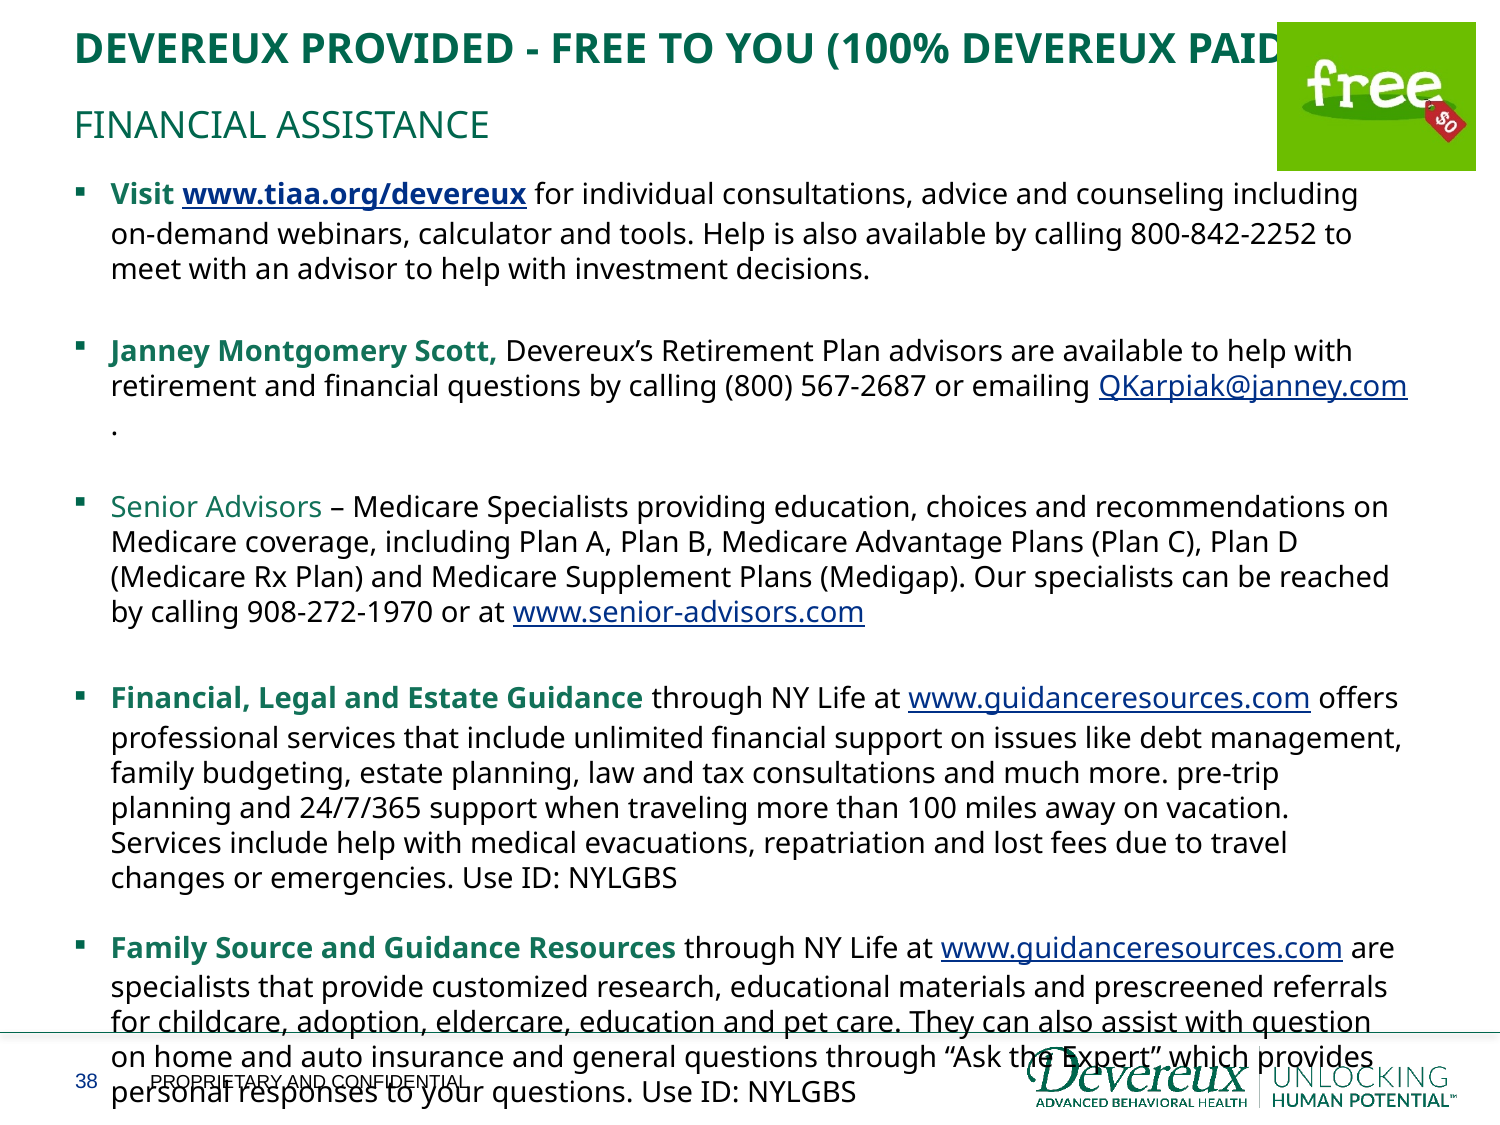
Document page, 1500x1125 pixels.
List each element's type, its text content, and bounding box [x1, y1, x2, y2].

picture [1277, 22, 1476, 171]
list FINANCIAL ASSISTANCE Visit www.tiaa.org/devereux for individual consultations, advice and counseling including on-demand webinars, calculator and tools. Help is also available by calling 800-842-2252 to meet with an advisor to help with investment decisions. Janney Montgomery Scott, Devereux’s Retirement Plan advisors are available to help with retirement and financial questions by calling (800) 567-2687 or emailing QKarpiak@janney.com. Senior Advisors – Medicare Specialists providing education, choices and recommendations on Medicare coverage, including Plan A, Plan B, Medicare Advantage Plans (Plan C), Plan D (Medicare Rx Plan) and Medicare Supplement Plans (Medigap). Our specialists can be reached by calling 908-272-1970 or at www.senior-advisors.com Financial, Legal and Estate Guidance through NY Life at www.guidanceresources.com offers professional services that include unlimited financial support on issues like debt management, family budgeting, estate planning, law and tax consultations and much more. pre-trip planning and 24/7/365 support when traveling more than 100 miles away on vacation. Services include help with medical evacuations, repatriation and lost fees due to travel changes or emergencies. Use ID: NYLGBS Family Source and Guidance Resources through NY Life at www.guidanceresources.com are specialists that provide customized research, educational materials and prescreened referrals for childcare, adoption, eldercare, education and pet care. They can also assist with question on home and auto insurance and general questions through “Ask the Expert” which provides personal responses to your questions. Use ID: NYLGBS 100% Devereux Paid [73, 93, 1424, 1068]
picture [1013, 1035, 1463, 1122]
title Devereux Provided - Free to You (100% devereux paid) [73, 14, 1424, 74]
